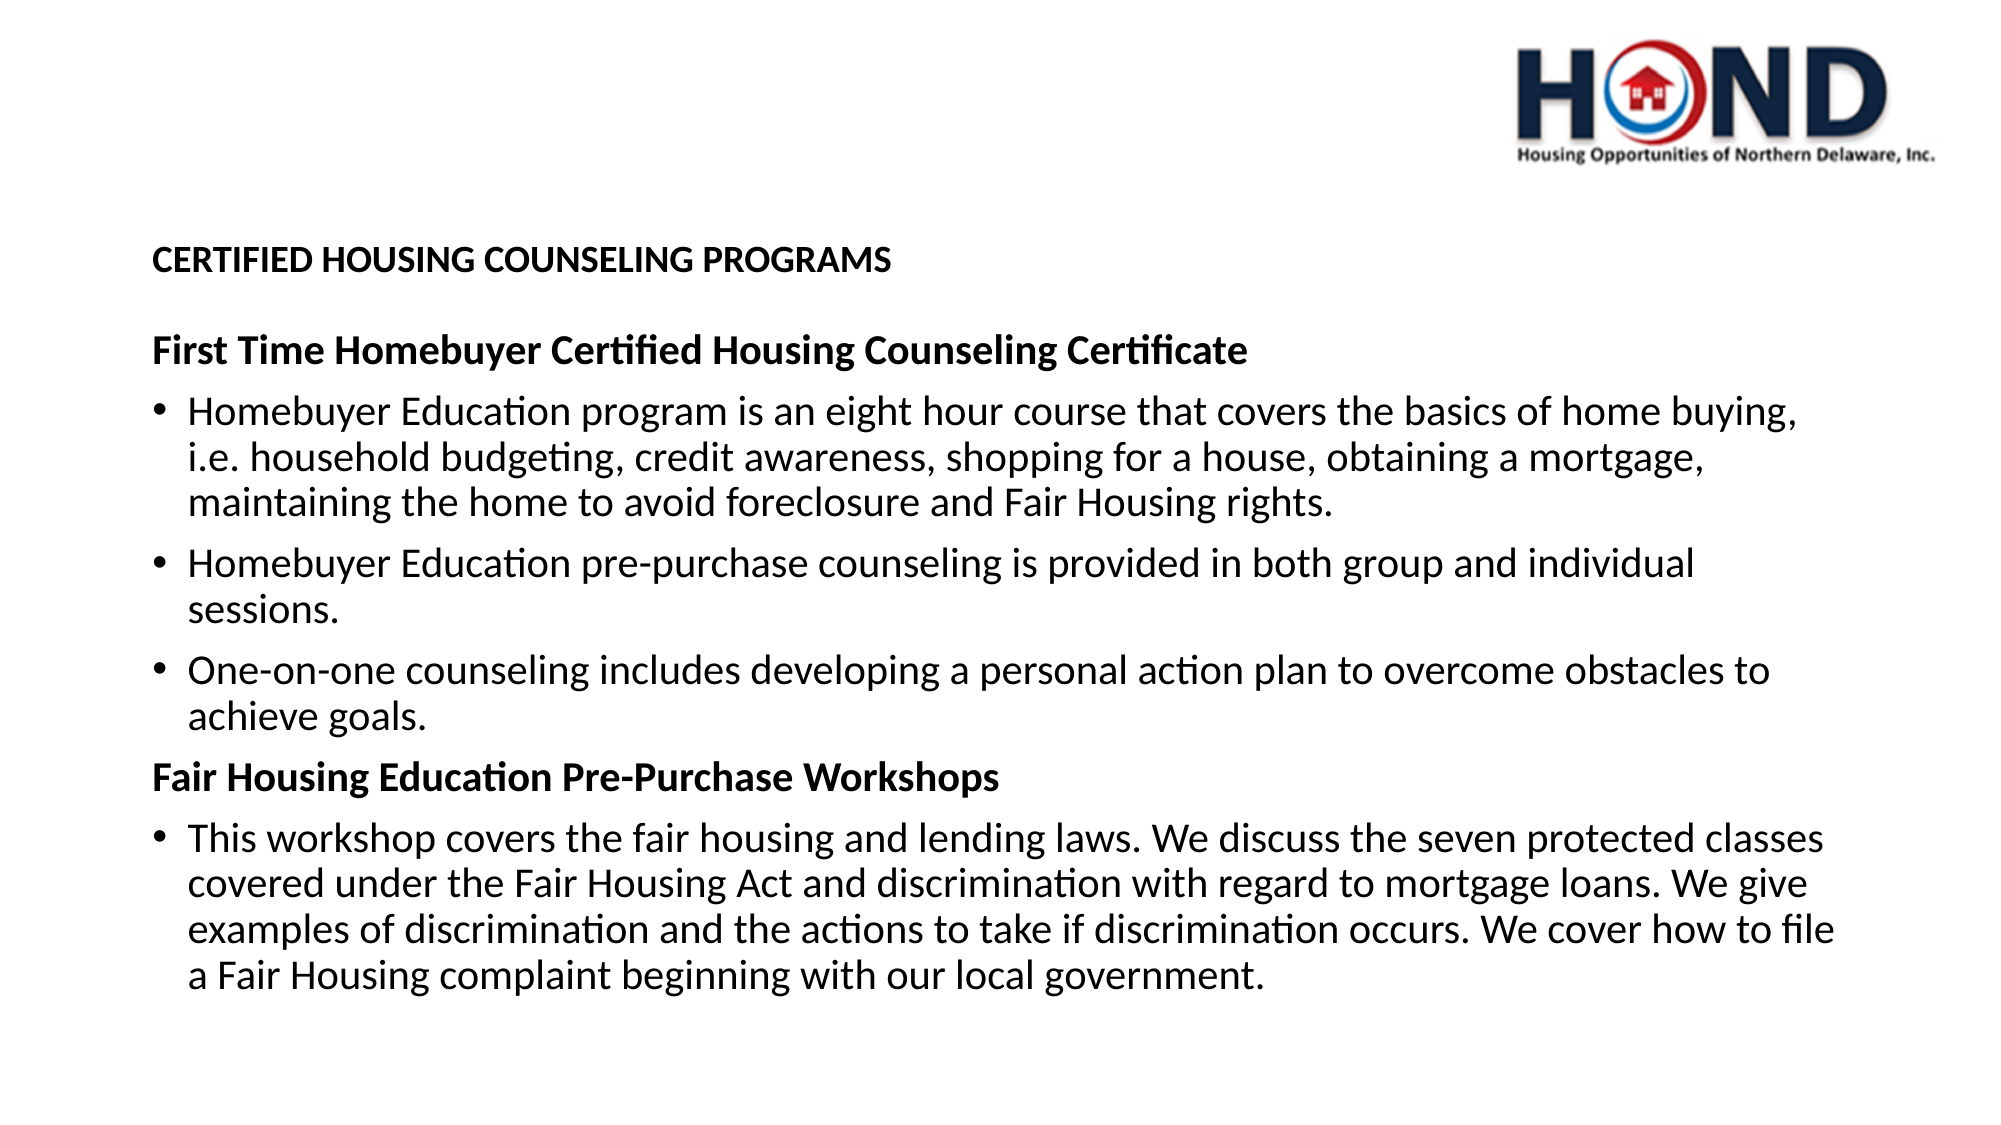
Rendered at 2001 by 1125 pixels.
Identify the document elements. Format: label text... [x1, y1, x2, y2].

title CERTIFIED HOUSING COUNSELING PROGRAMS [137, 231, 1863, 254]
picture [1505, 37, 1946, 170]
list First Time Homebuyer Certified Housing Counseling Certificate Homebuyer Education program is an eight hour course that covers the basics of home buying, i.e. household budgeting, credit awareness, shopping for a house, obtaining a mortgage, maintaining the home to avoid foreclosure and Fair Housing rights. Homebuyer Education pre-purchase counseling is provided in both group and individual sessions. One-on-one counseling includes developing a personal action plan to overcome obstacles to achieve goals. Fair Housing Education Pre-Purchase Workshops This workshop covers the fair housing and lending laws. We discuss the seven protected classes covered under the Fair Housing Act and discrimination with regard to mortgage loans. We give examples of discrimination and the actions to take if discrimination occurs. We cover how to file a Fair Housing complaint beginning with our local government. [137, 254, 1863, 1014]
